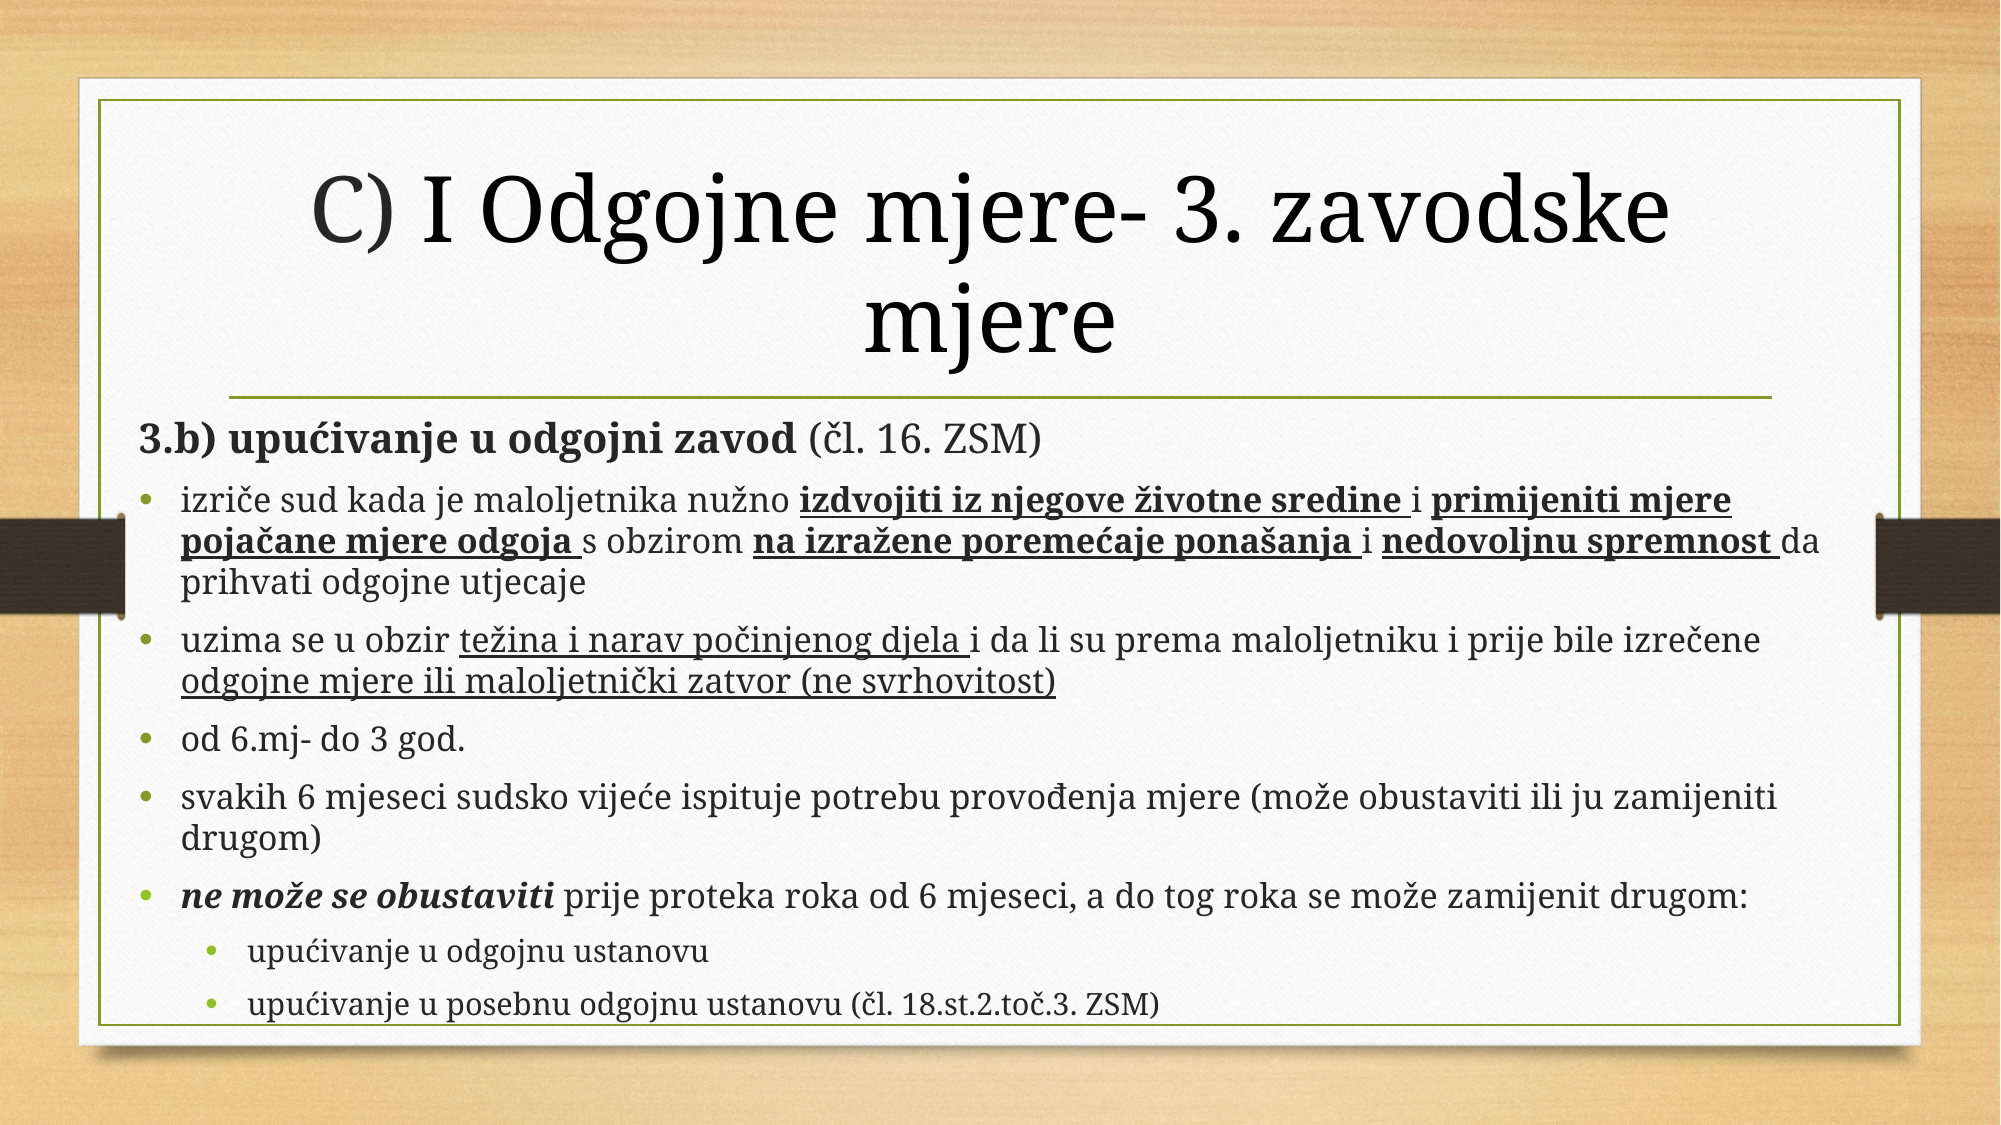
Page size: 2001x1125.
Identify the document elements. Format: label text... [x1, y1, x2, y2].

title C) I Odgojne mjere- 3. zavodske mjere [203, 168, 1779, 354]
list 3.b) upućivanje u odgojni zavod (čl. 16. ZSM) izriče sud kada je maloljetnika nužno izdvojiti iz njegove životne sredine i primijeniti mjere pojačane mjere odgoja s obzirom na izražene poremećaje ponašanja i nedovoljnu spremnost da prihvati odgojne utjecaje uzima se u obzir težina i narav počinjenog djela i da li su prema maloljetniku i prije bile izrečene odgojne mjere ili maloljetnički zatvor (ne svrhovitost) od 6.mj- do 3 god. svakih 6 mjeseci sudsko vijeće ispituje potrebu provođenja mjere (može obustaviti ili ju zamijeniti drugom) ne može se obustaviti prije proteka roka od 6 mjeseci, a do tog roka se može zamijenit drugom: upućivanje u odgojnu ustanovu upućivanje u posebnu odgojnu ustanovu (čl. 18.st.2.toč.3. ZSM) [124, 404, 1859, 1038]
picture [0, 0, 2001, 1125]
